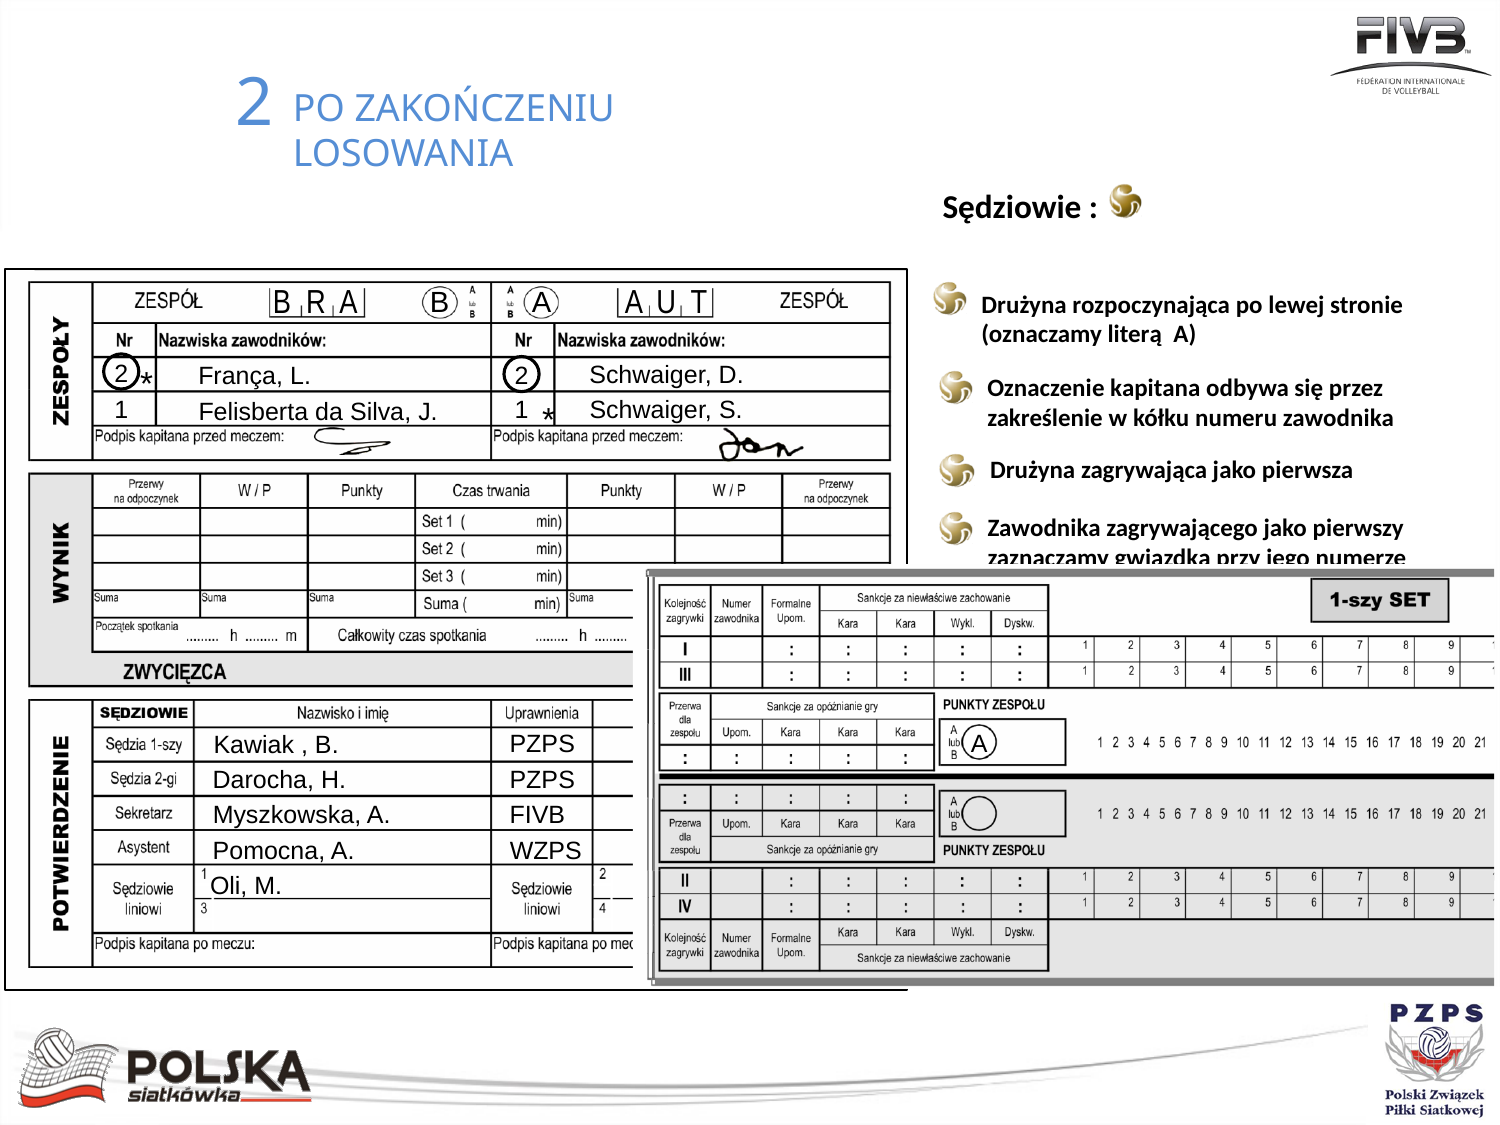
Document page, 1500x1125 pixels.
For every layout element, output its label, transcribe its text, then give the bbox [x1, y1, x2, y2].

text_box 2 [220, 58, 289, 140]
text_box PO ZAKOŃCZENIU LOSOWANIA [278, 76, 806, 182]
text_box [931, 280, 1460, 357]
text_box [937, 504, 1436, 562]
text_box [937, 446, 1400, 493]
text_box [552, 177, 1143, 234]
picture [0, 0, 1500, 1125]
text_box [937, 363, 1466, 440]
